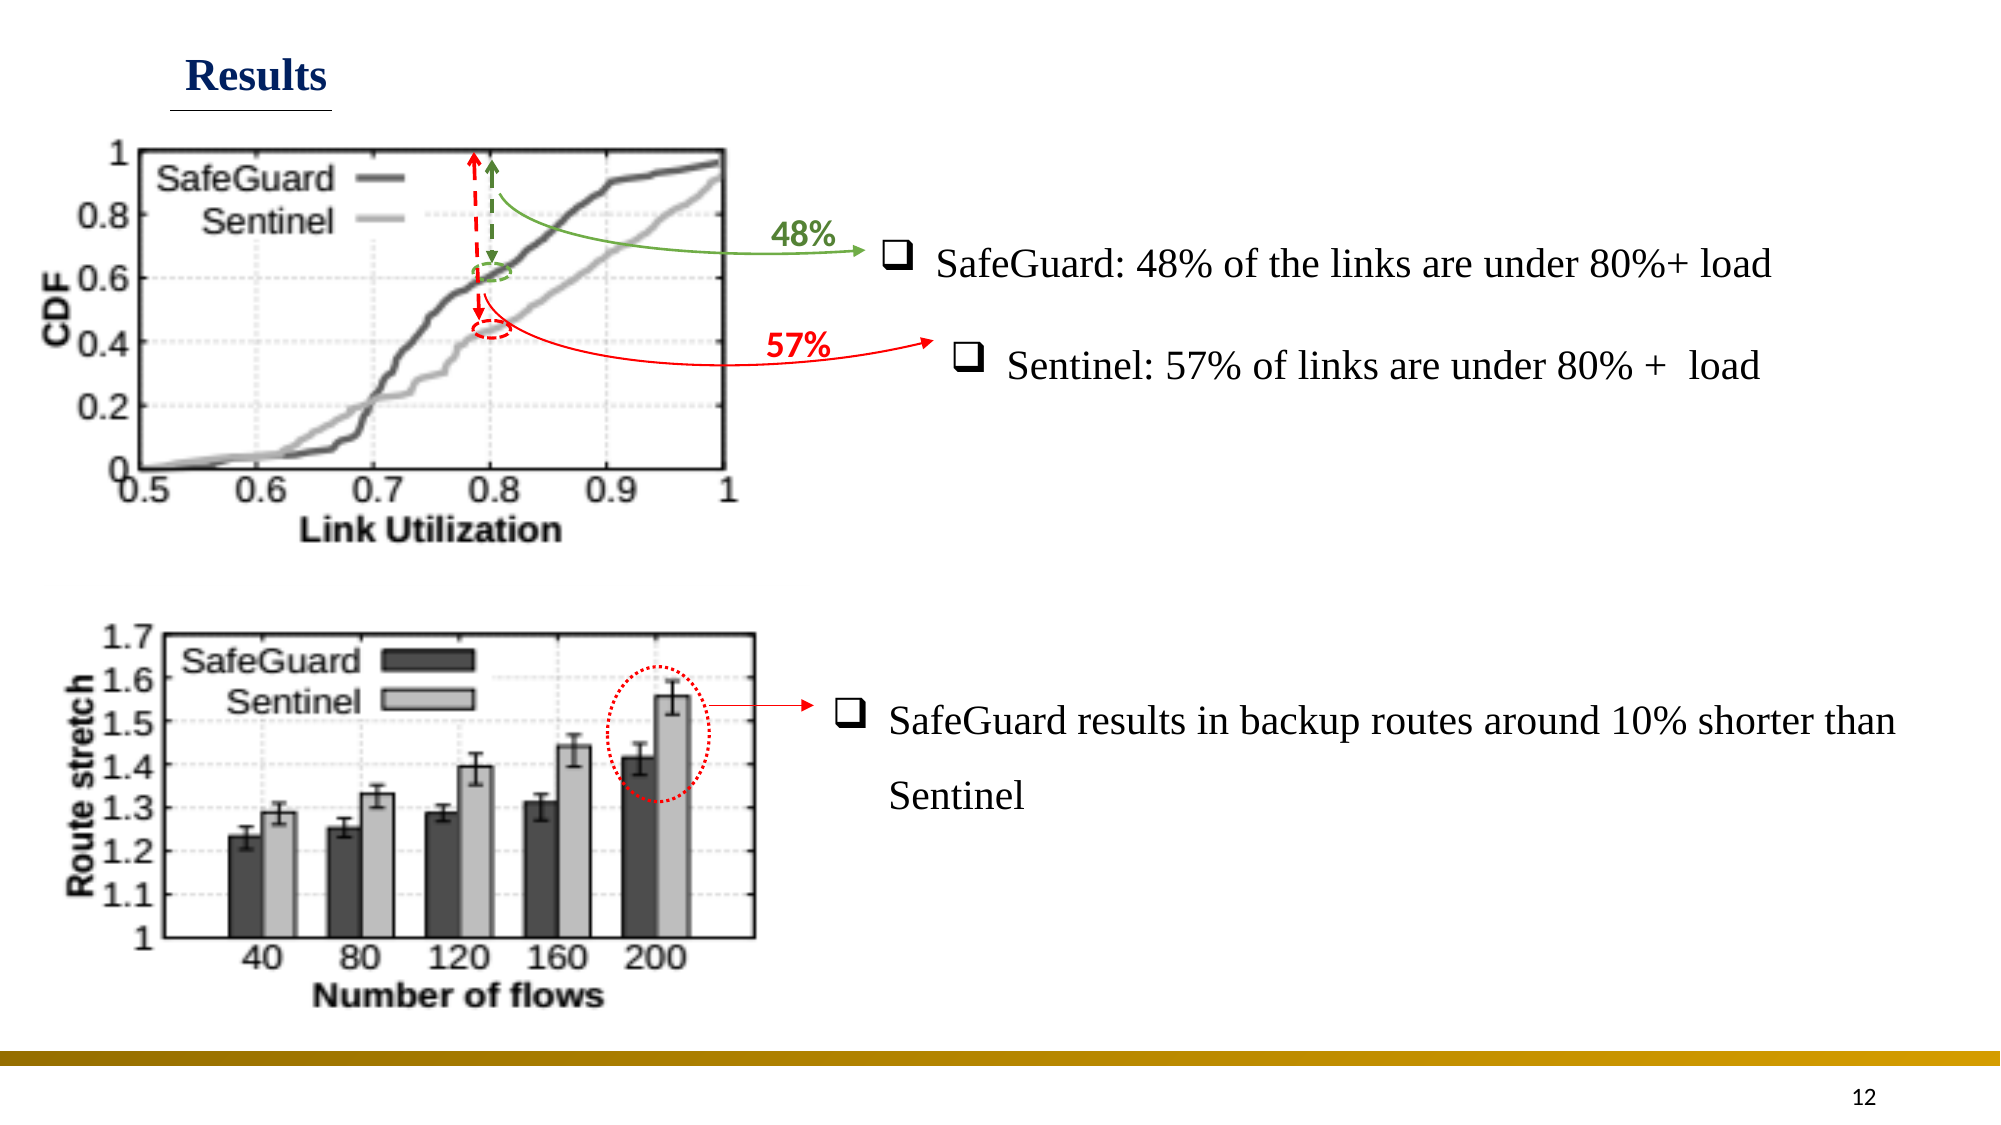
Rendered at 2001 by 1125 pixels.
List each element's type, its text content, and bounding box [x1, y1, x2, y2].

text_box [0, 1050, 2000, 1067]
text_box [473, 151, 480, 321]
picture [34, 109, 783, 560]
text_box [783, 158, 864, 255]
text_box Results [170, 37, 903, 107]
text_box SafeGuard: 48% of the links are under 80%+ load [864, 203, 2000, 294]
text_box Sentinel: 57% of links are under 80% + load [935, 305, 2000, 445]
text_box 48% [783, 202, 858, 262]
picture [44, 584, 810, 1027]
text_box SafeGuard results in backup routes around 10% shorter than Sentinel [817, 660, 1983, 826]
text_box [783, 267, 934, 357]
text_box 57% [783, 312, 853, 372]
text_box 12 [1836, 1073, 1983, 1119]
